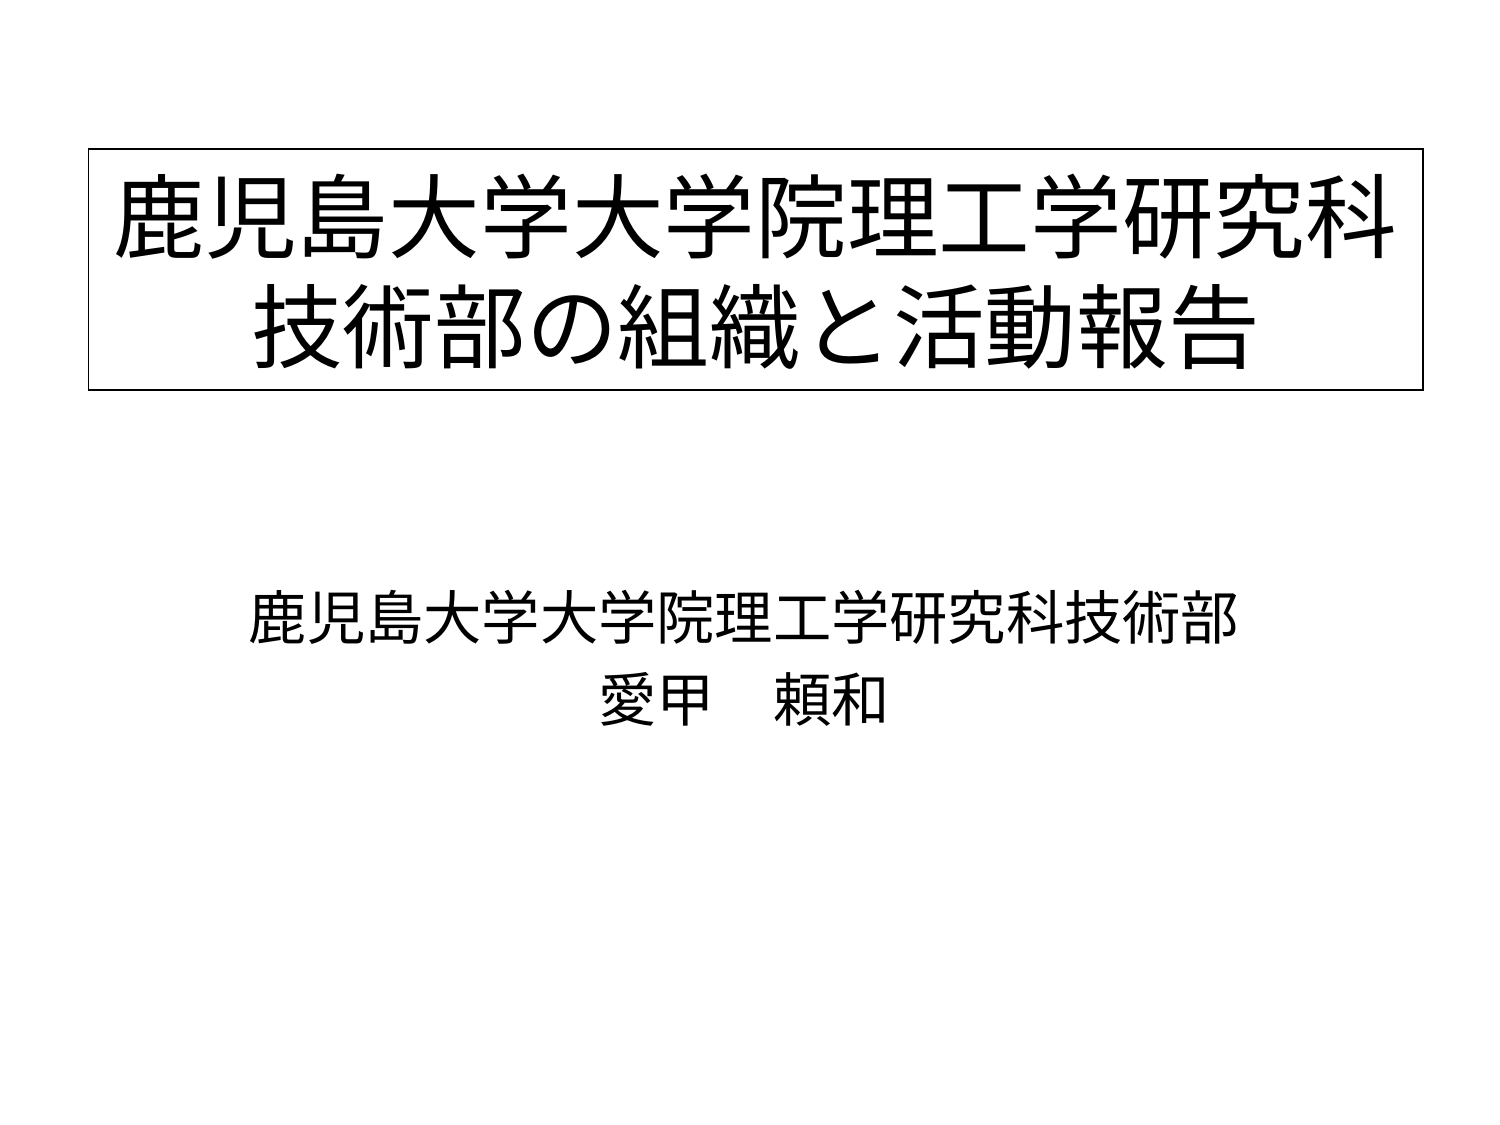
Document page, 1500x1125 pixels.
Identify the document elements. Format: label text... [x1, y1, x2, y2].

subtitle 鹿児島大学大学院理工学研究科技術部 愛甲 頼和 [218, 573, 1271, 764]
title 鹿児島大学大学院理工学研究科技術部の組織と活動報告 [88, 148, 1424, 391]
